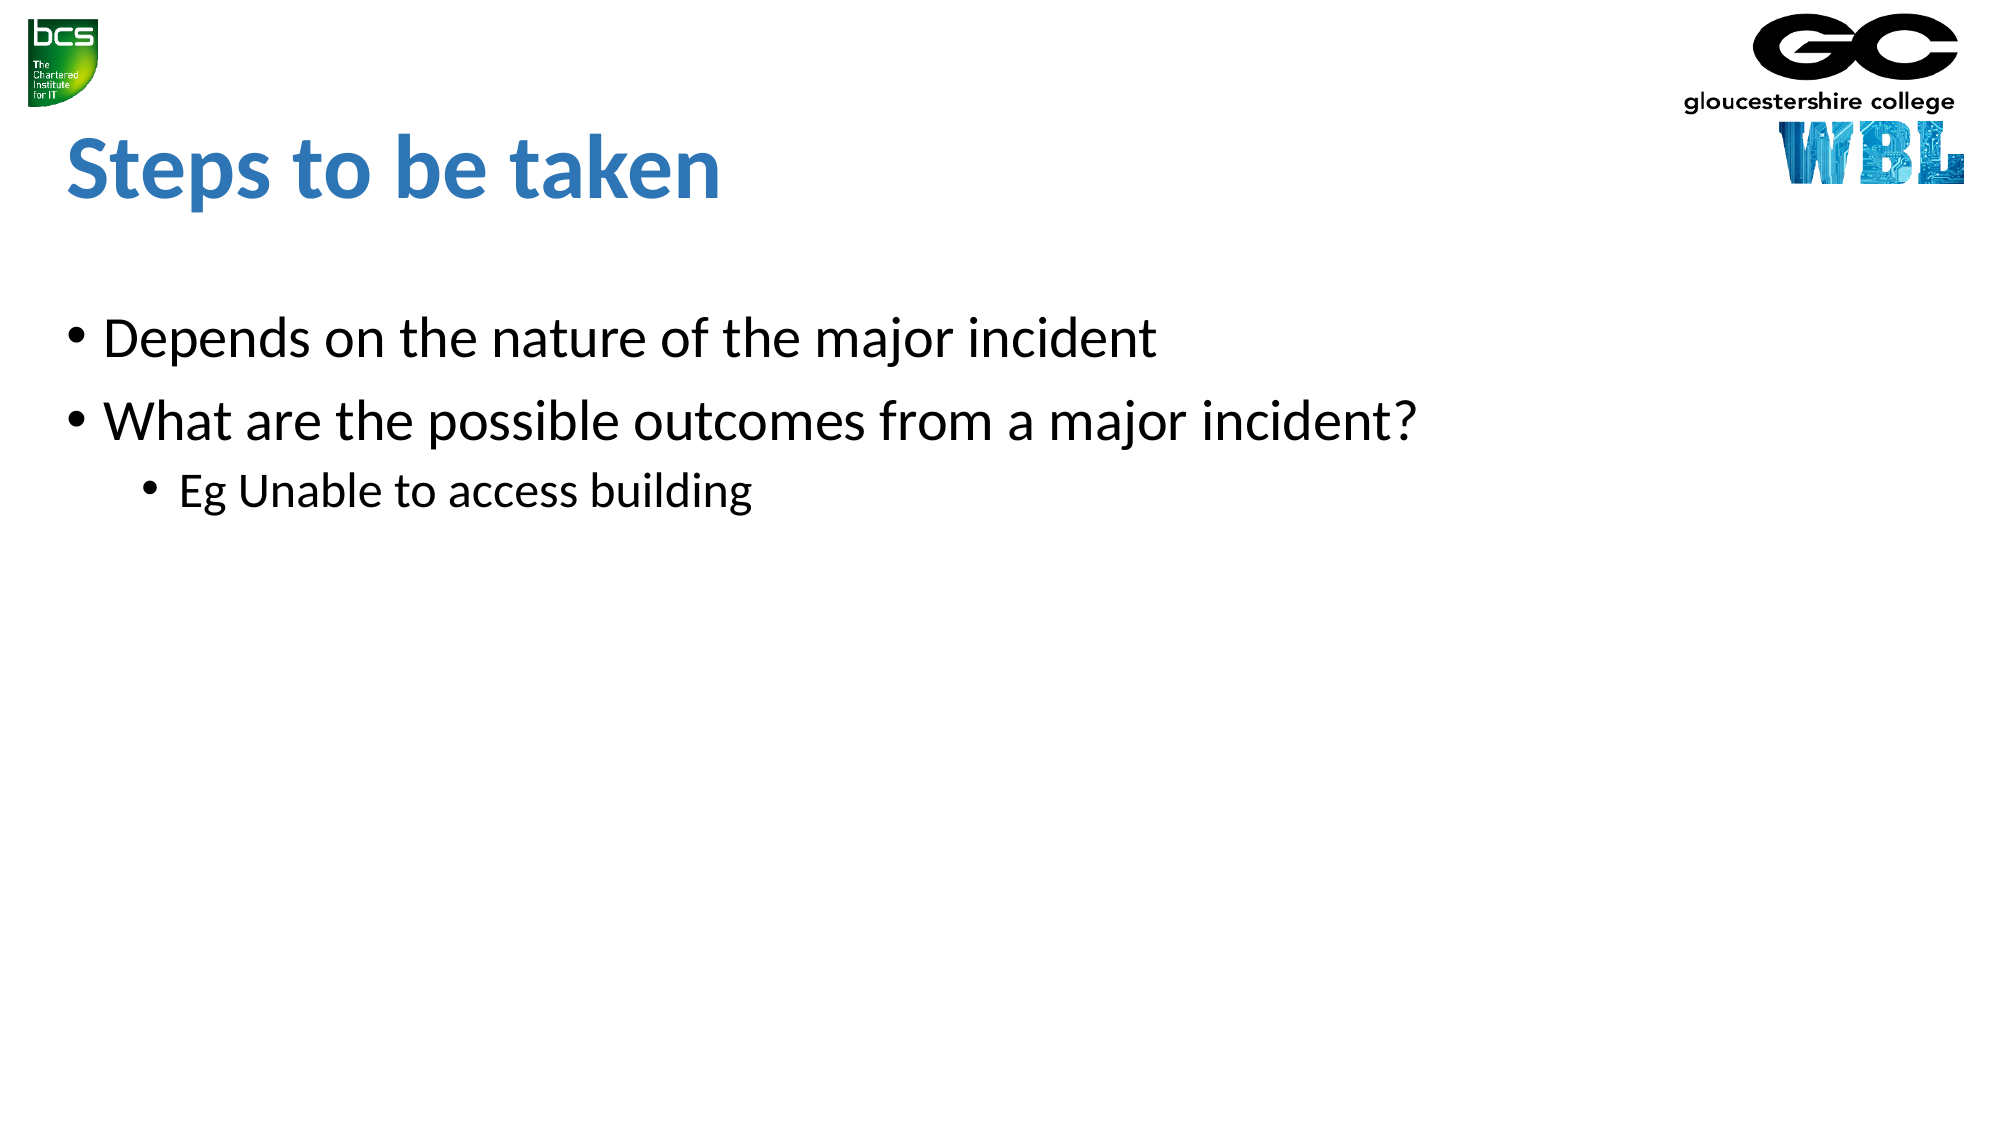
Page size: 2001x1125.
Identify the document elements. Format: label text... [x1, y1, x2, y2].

picture [28, 19, 98, 107]
list Depends on the nature of the major incident What are the possible outcomes from a major incident? Eg Unable to access building [51, 299, 1953, 1110]
picture [1674, 5, 1964, 155]
title Steps to be taken [51, 59, 1953, 278]
picture [1953, 163, 1959, 172]
